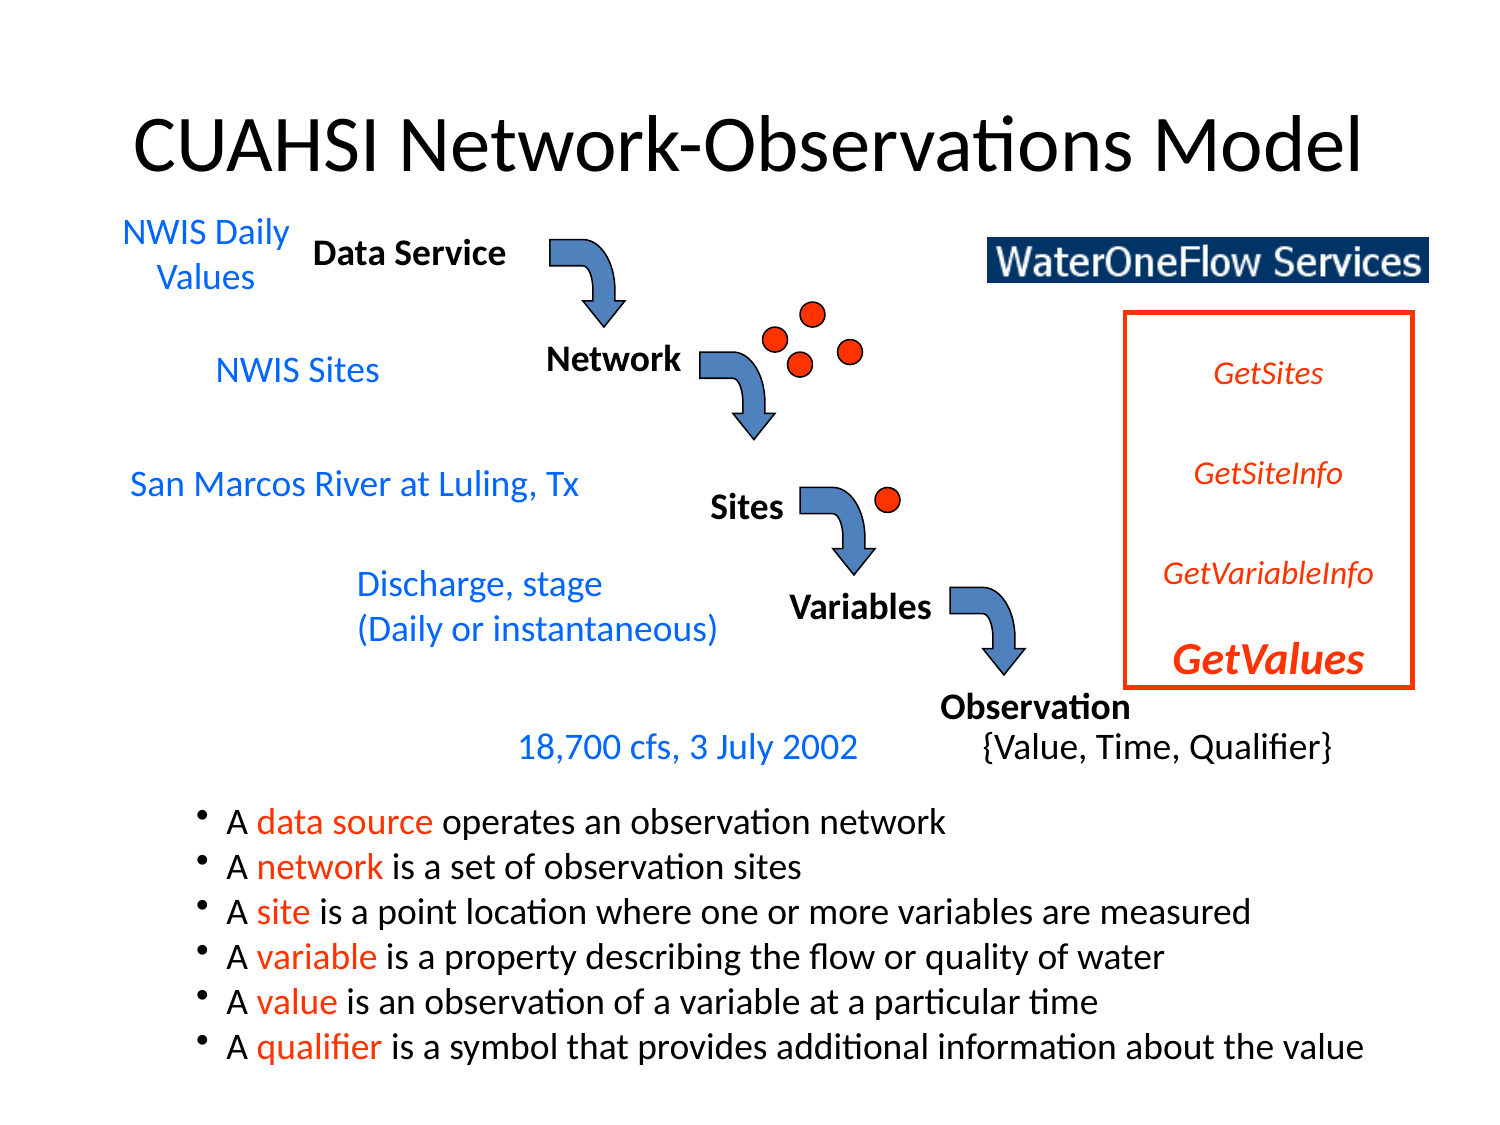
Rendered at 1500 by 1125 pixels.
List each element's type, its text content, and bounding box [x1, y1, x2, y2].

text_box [1124, 312, 1413, 691]
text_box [99, 199, 1366, 776]
picture [987, 237, 1429, 284]
title CUAHSI Network-Observations Model [75, 45, 1425, 233]
text_box A data source operates an observation network A network is a set of observation sites A site is a point location where one or more variables are measured A variable is a property describing the flow or quality of water A value is an observation of a variable at a particular time A qualifier is a symbol that provides additional information about the value [181, 789, 1381, 1075]
